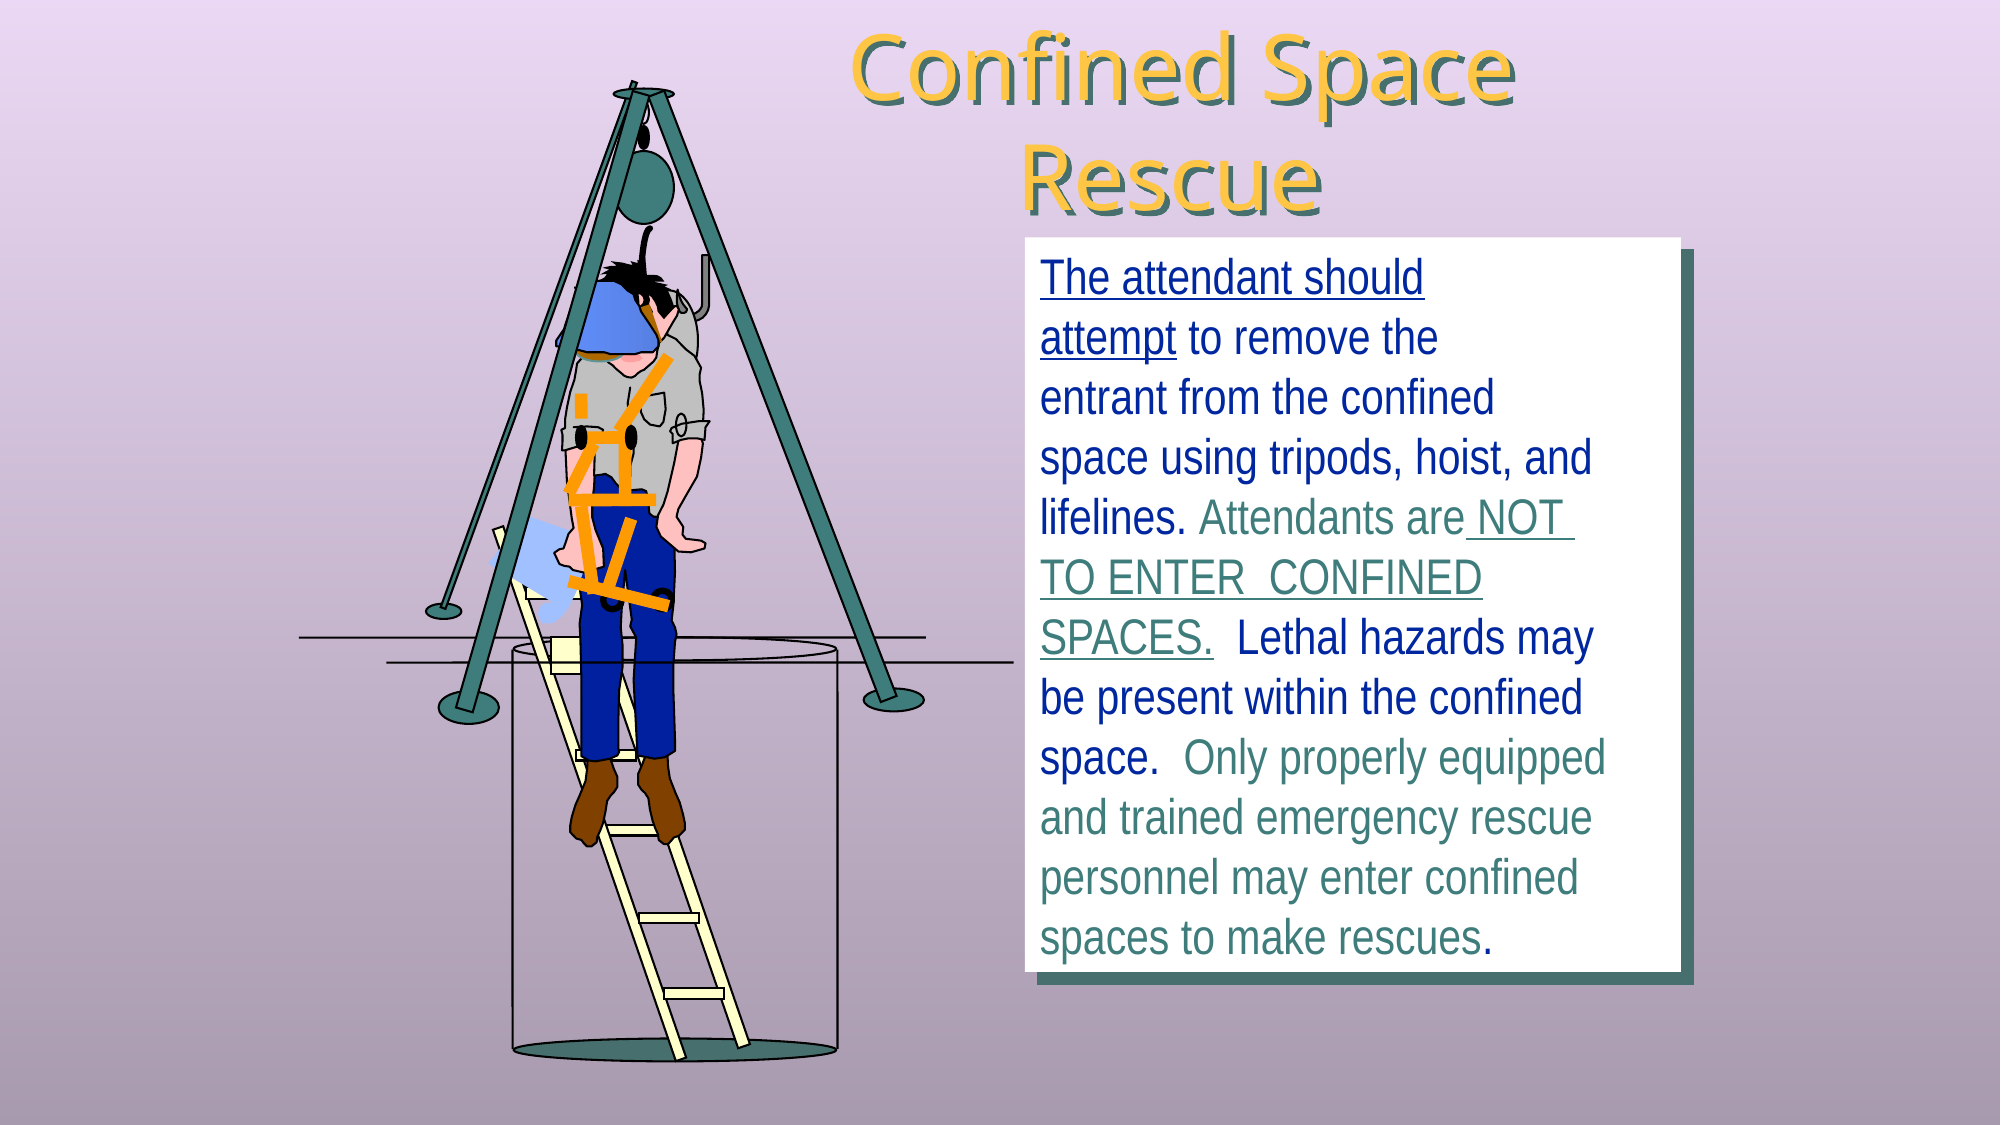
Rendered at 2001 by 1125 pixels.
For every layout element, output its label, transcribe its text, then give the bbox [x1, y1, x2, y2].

text_box [618, 151, 674, 224]
text_box [440, 493, 482, 609]
text_box The attendant should attempt to remove the entrant from the confined space using tripods, hoist, and lifelines. Attendants are NOT TO ENTER CONFINED SPACES. Lethal hazards may be present within the confined space. Only properly equipped and trained emergency rescue personnel may enter confined spaces to make rescues. [1024, 237, 1681, 972]
title Confined Space Rescue [725, 24, 1638, 213]
text_box [629, 81, 637, 89]
text_box [642, 105, 649, 124]
text_box [649, 90, 897, 703]
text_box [487, 252, 712, 850]
text_box [638, 912, 699, 924]
text_box [863, 688, 924, 712]
text_box [640, 128, 647, 147]
text_box [613, 88, 674, 99]
text_box [717, 638, 837, 660]
text_box [425, 603, 462, 619]
text_box [677, 1038, 837, 1062]
text_box [456, 616, 482, 713]
text_box [513, 1038, 675, 1062]
text_box [605, 857, 687, 1062]
text_box [570, 99, 630, 250]
text_box [642, 228, 651, 250]
text_box [587, 91, 650, 250]
text_box [663, 988, 724, 999]
text_box [438, 691, 482, 724]
text_box [672, 857, 750, 1049]
